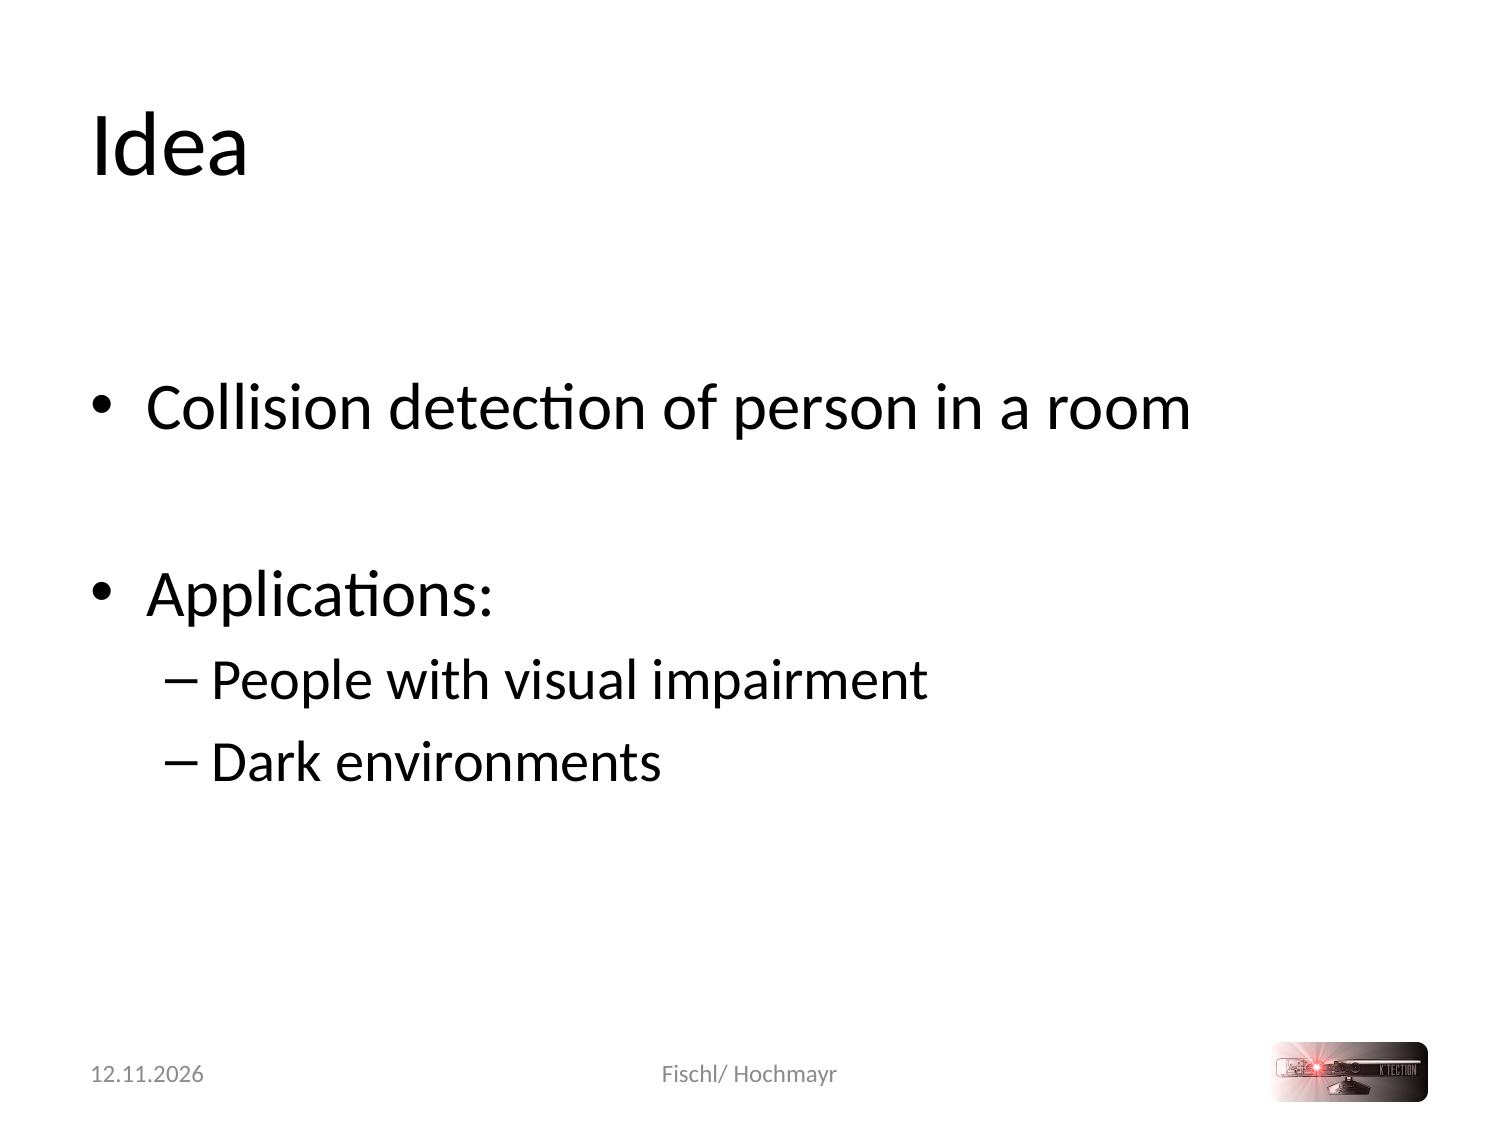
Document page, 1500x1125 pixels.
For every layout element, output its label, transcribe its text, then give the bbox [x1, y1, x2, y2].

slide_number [75, 1042, 425, 1103]
title Idea [74, 44, 1426, 233]
footer Fischl/ Hochmayr [512, 1042, 988, 1103]
picture [1271, 1042, 1428, 1102]
list Collision detection of person in a room Applications: People with visual impairment Dark environments [74, 262, 1426, 1006]
